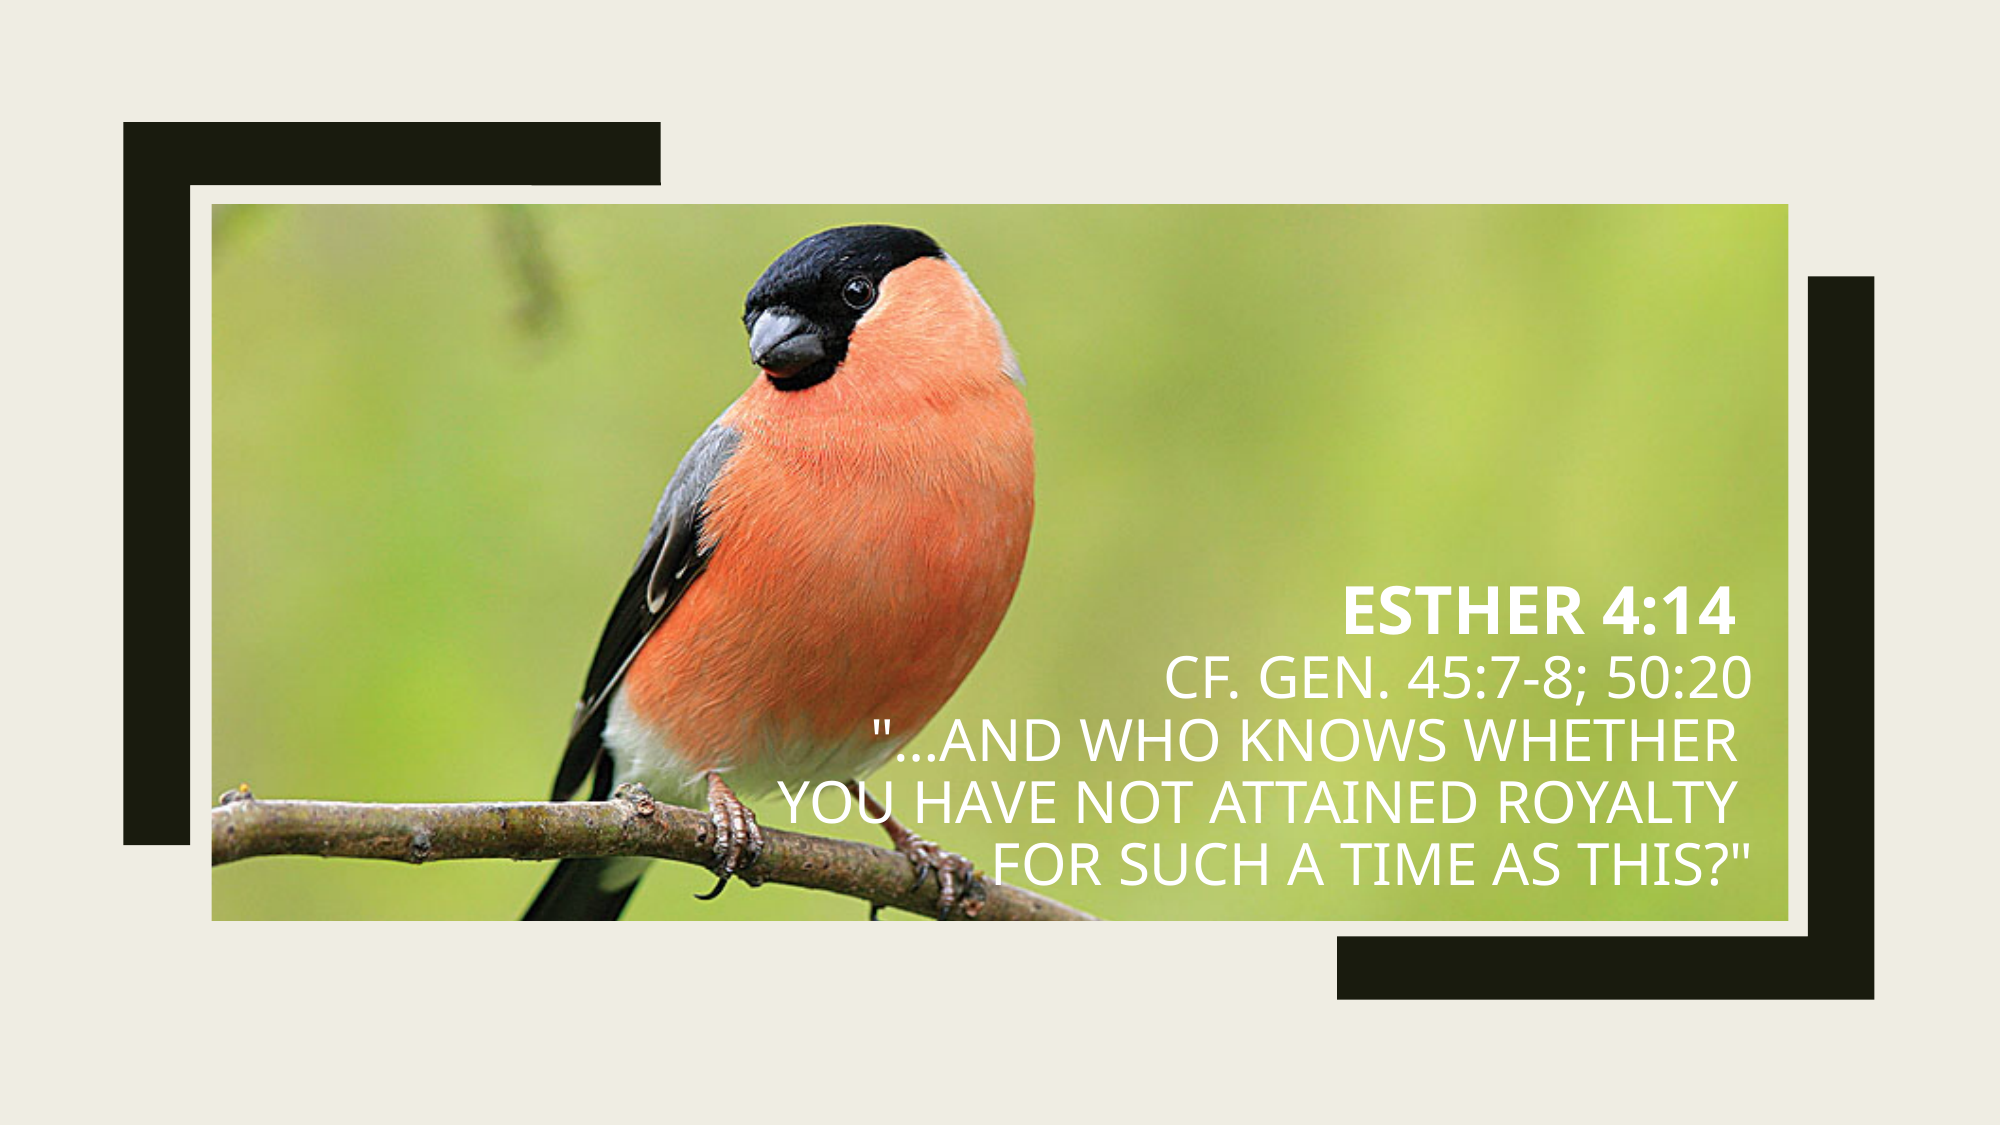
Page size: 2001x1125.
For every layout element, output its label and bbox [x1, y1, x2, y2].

picture [211, 201, 1789, 921]
